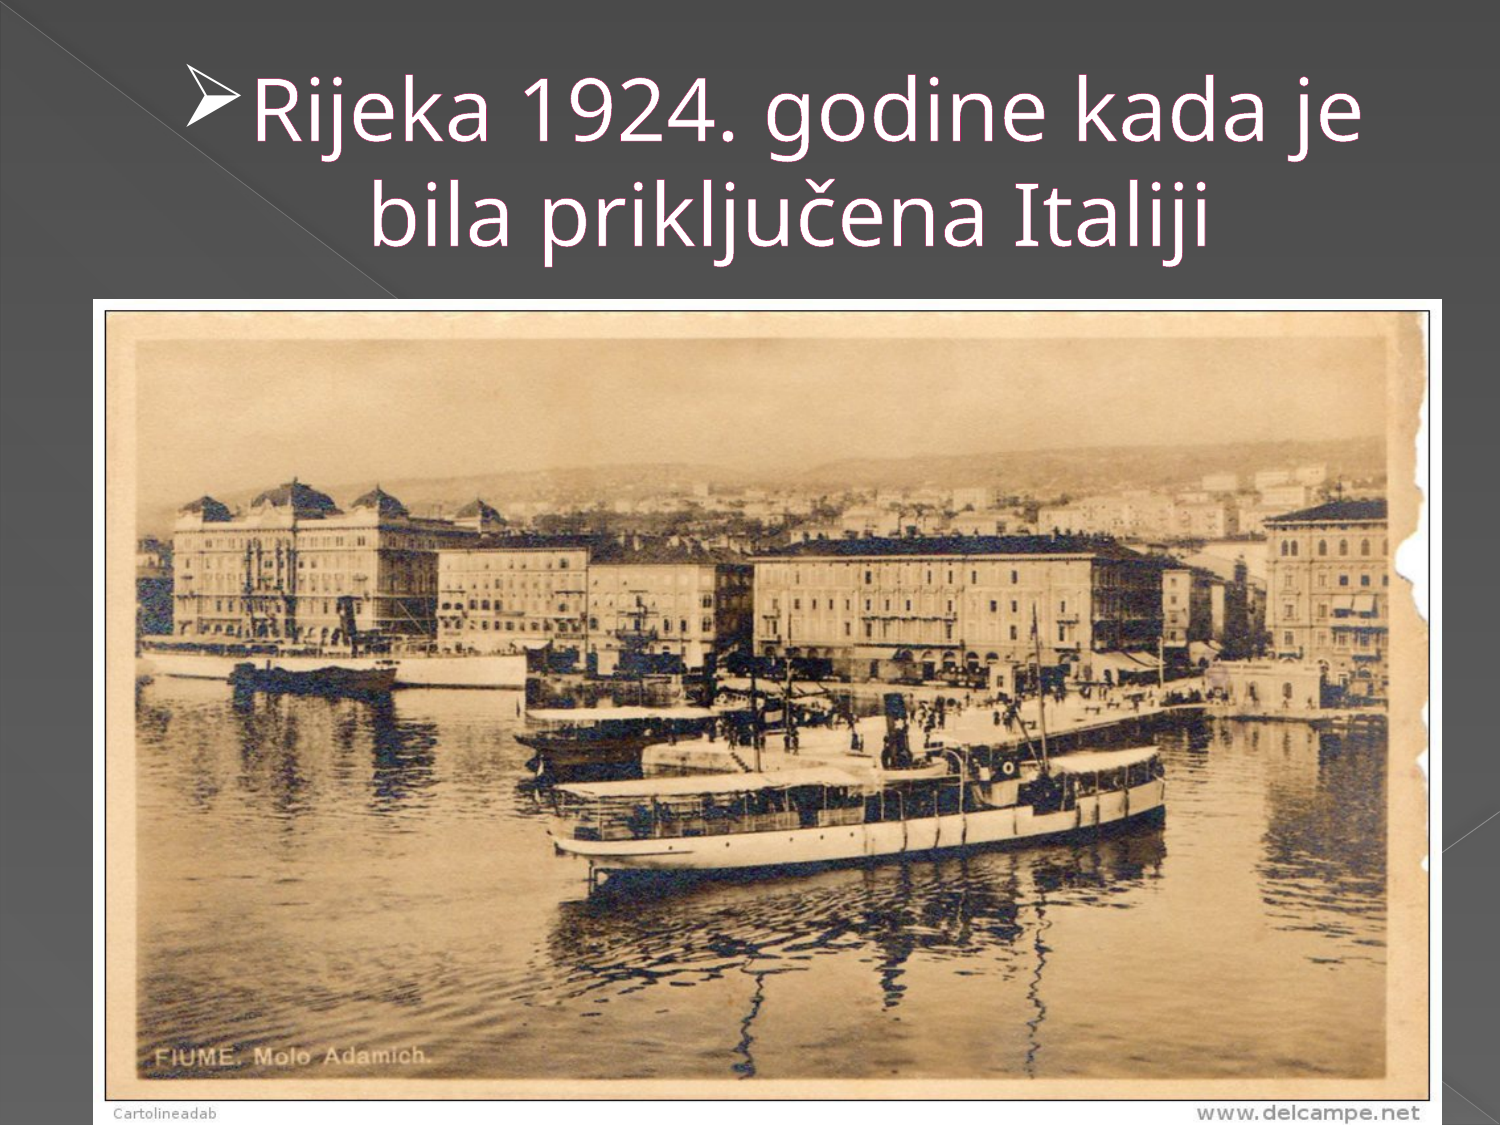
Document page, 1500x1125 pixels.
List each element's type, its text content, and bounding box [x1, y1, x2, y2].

title Rijeka 1924. godine kada je bila priključena Italiji [75, 43, 1425, 274]
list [93, 299, 1442, 1125]
